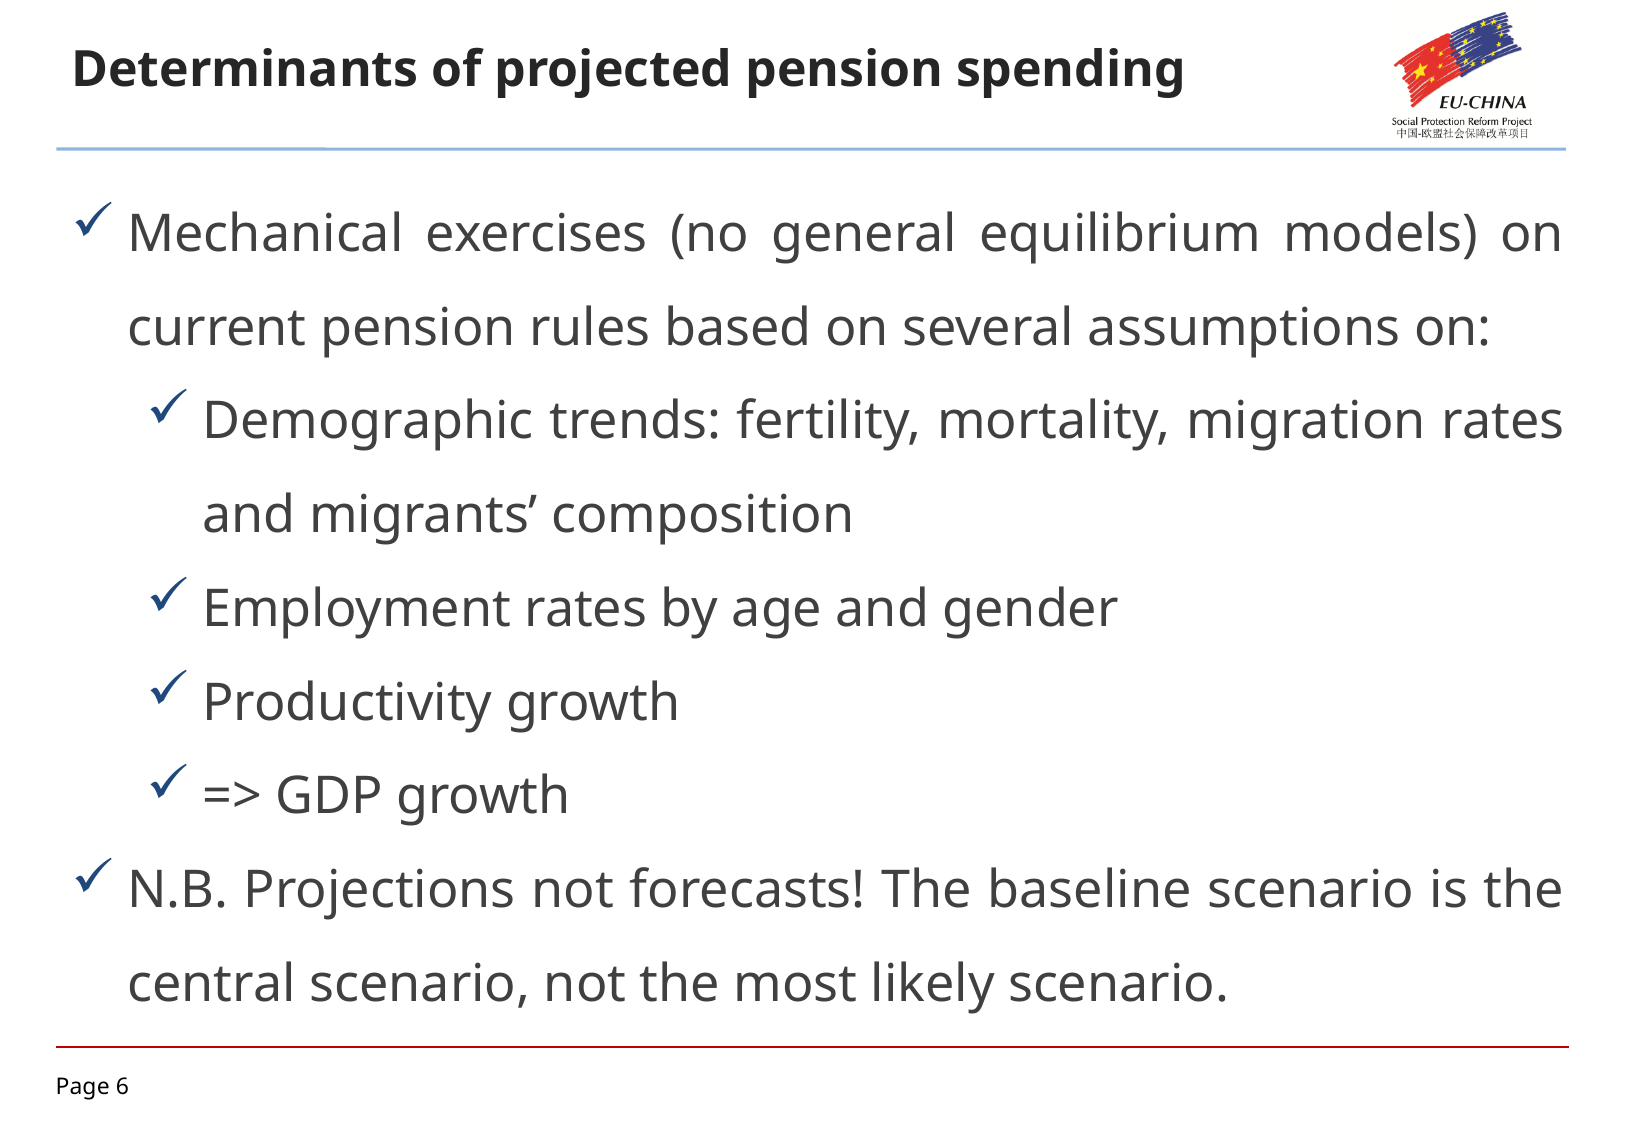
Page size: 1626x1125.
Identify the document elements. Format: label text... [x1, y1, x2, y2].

text_box Mechanical exercises (no general equilibrium models) on current pension rules based on several assumptions on: Demographic trends: fertility, mortality, migration rates and migrants’ composition Employment rates by age and gender Productivity growth => GDP growth N.B. Projections not forecasts! The baseline scenario is the central scenario, not the most likely scenario. [56, 160, 1581, 1125]
picture [1387, 0, 1537, 147]
text_box Determinants of projected pension spending [56, 28, 1250, 136]
